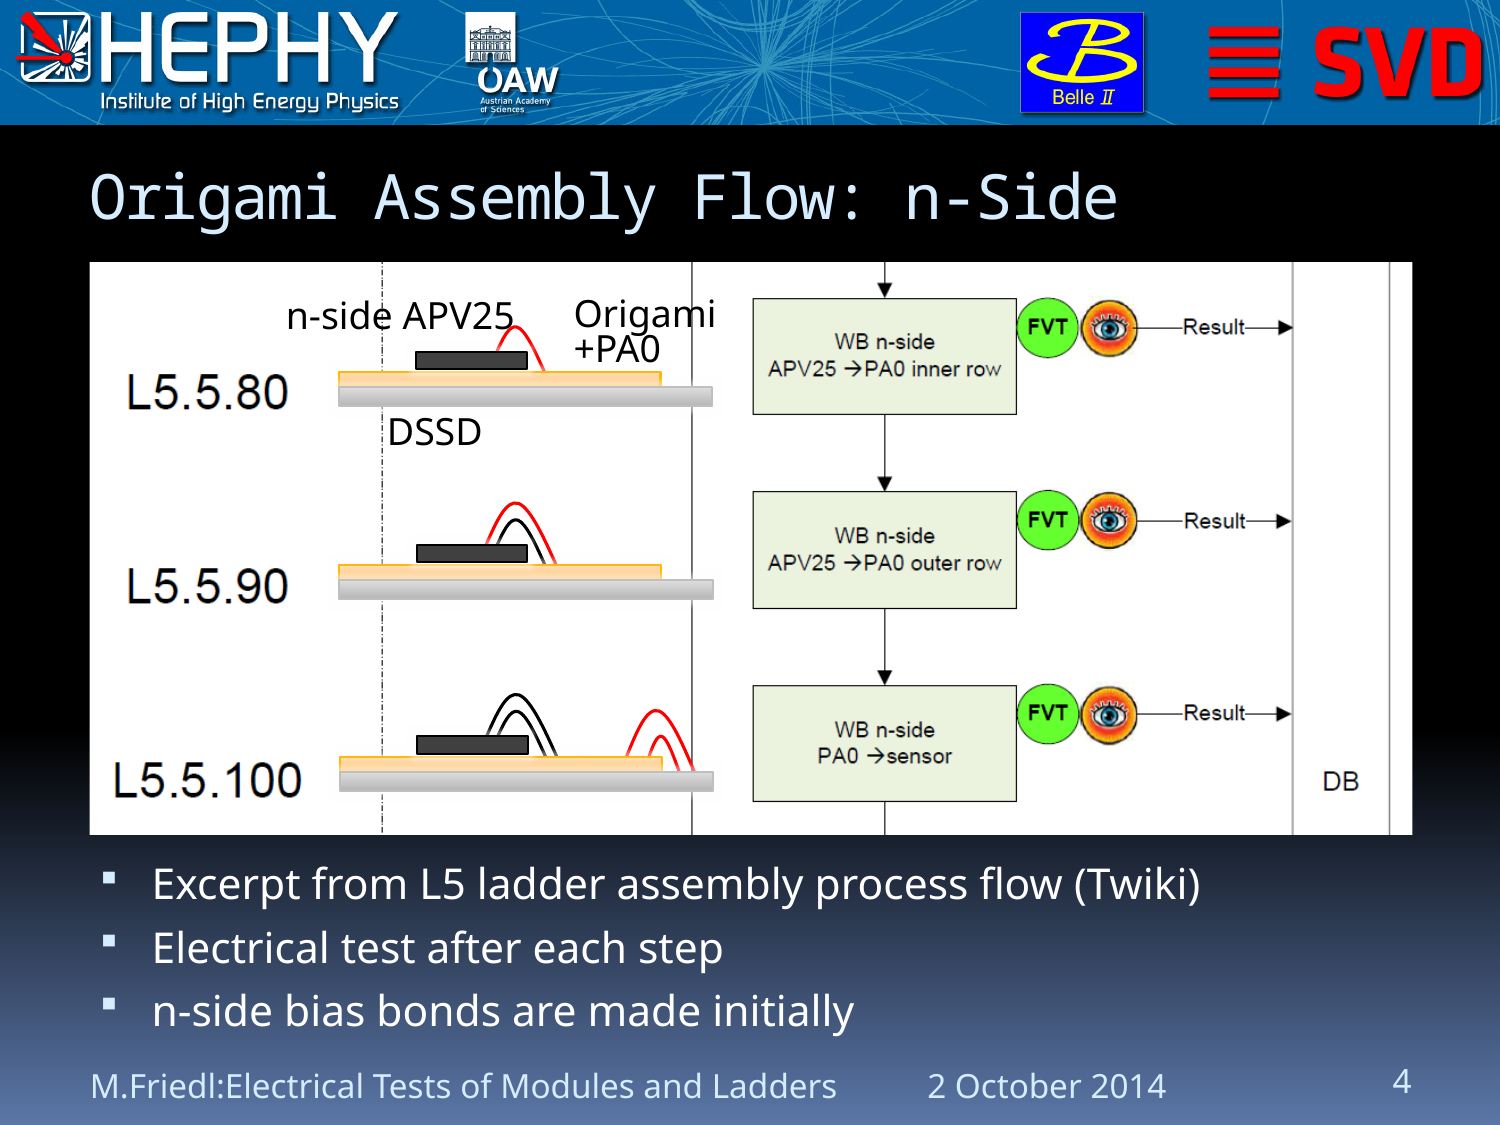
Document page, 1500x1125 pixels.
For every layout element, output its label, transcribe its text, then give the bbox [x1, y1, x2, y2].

footer M.Friedl:Electrical Tests of Modules and Ladders [75, 1052, 863, 1113]
title Origami Assembly Flow: n-Side [75, 149, 1425, 263]
picture [89, 262, 1413, 835]
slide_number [912, 1052, 1213, 1113]
list Excerpt from L5 ladder assembly process flow (Twiki) Electrical test after each step n-side bias bonds are made initially [75, 849, 1425, 1043]
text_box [281, 284, 725, 792]
picture [0, 0, 1500, 125]
slide_number 4 [1299, 1052, 1427, 1113]
